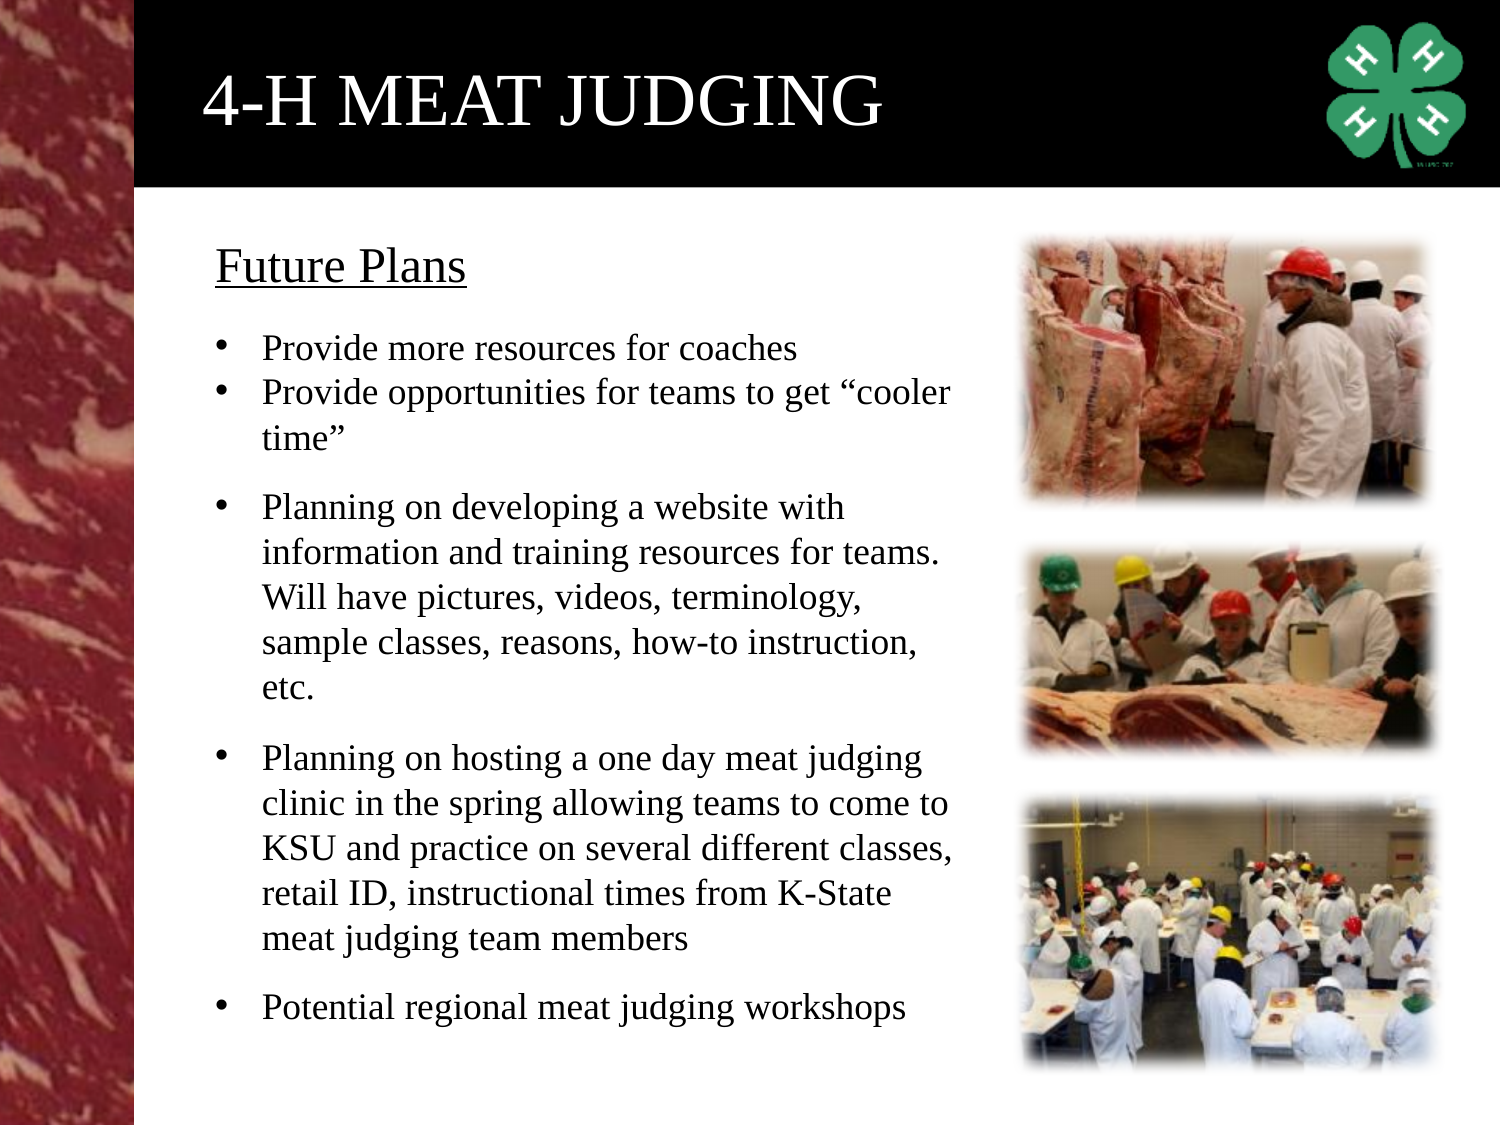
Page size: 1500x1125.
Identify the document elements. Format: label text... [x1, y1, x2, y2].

picture [1012, 537, 1446, 764]
picture [1012, 787, 1446, 1077]
title 4-H MEAT JUDGING [187, 4, 1421, 188]
list Future Plans Provide more resources for coaches Provide opportunities for teams to get “cooler time” Planning on developing a website with information and training resources for teams. Will have pictures, videos, terminology, sample classes, reasons, how-to instruction, etc. Planning on hosting a one day meat judging clinic in the spring allowing teams to come to KSU and practice on several different classes, retail ID, instructional times from K-State meat judging team members Potential regional meat judging workshops [200, 224, 988, 1080]
picture [0, 0, 134, 1125]
picture [1324, 19, 1471, 172]
picture [1012, 228, 1438, 513]
